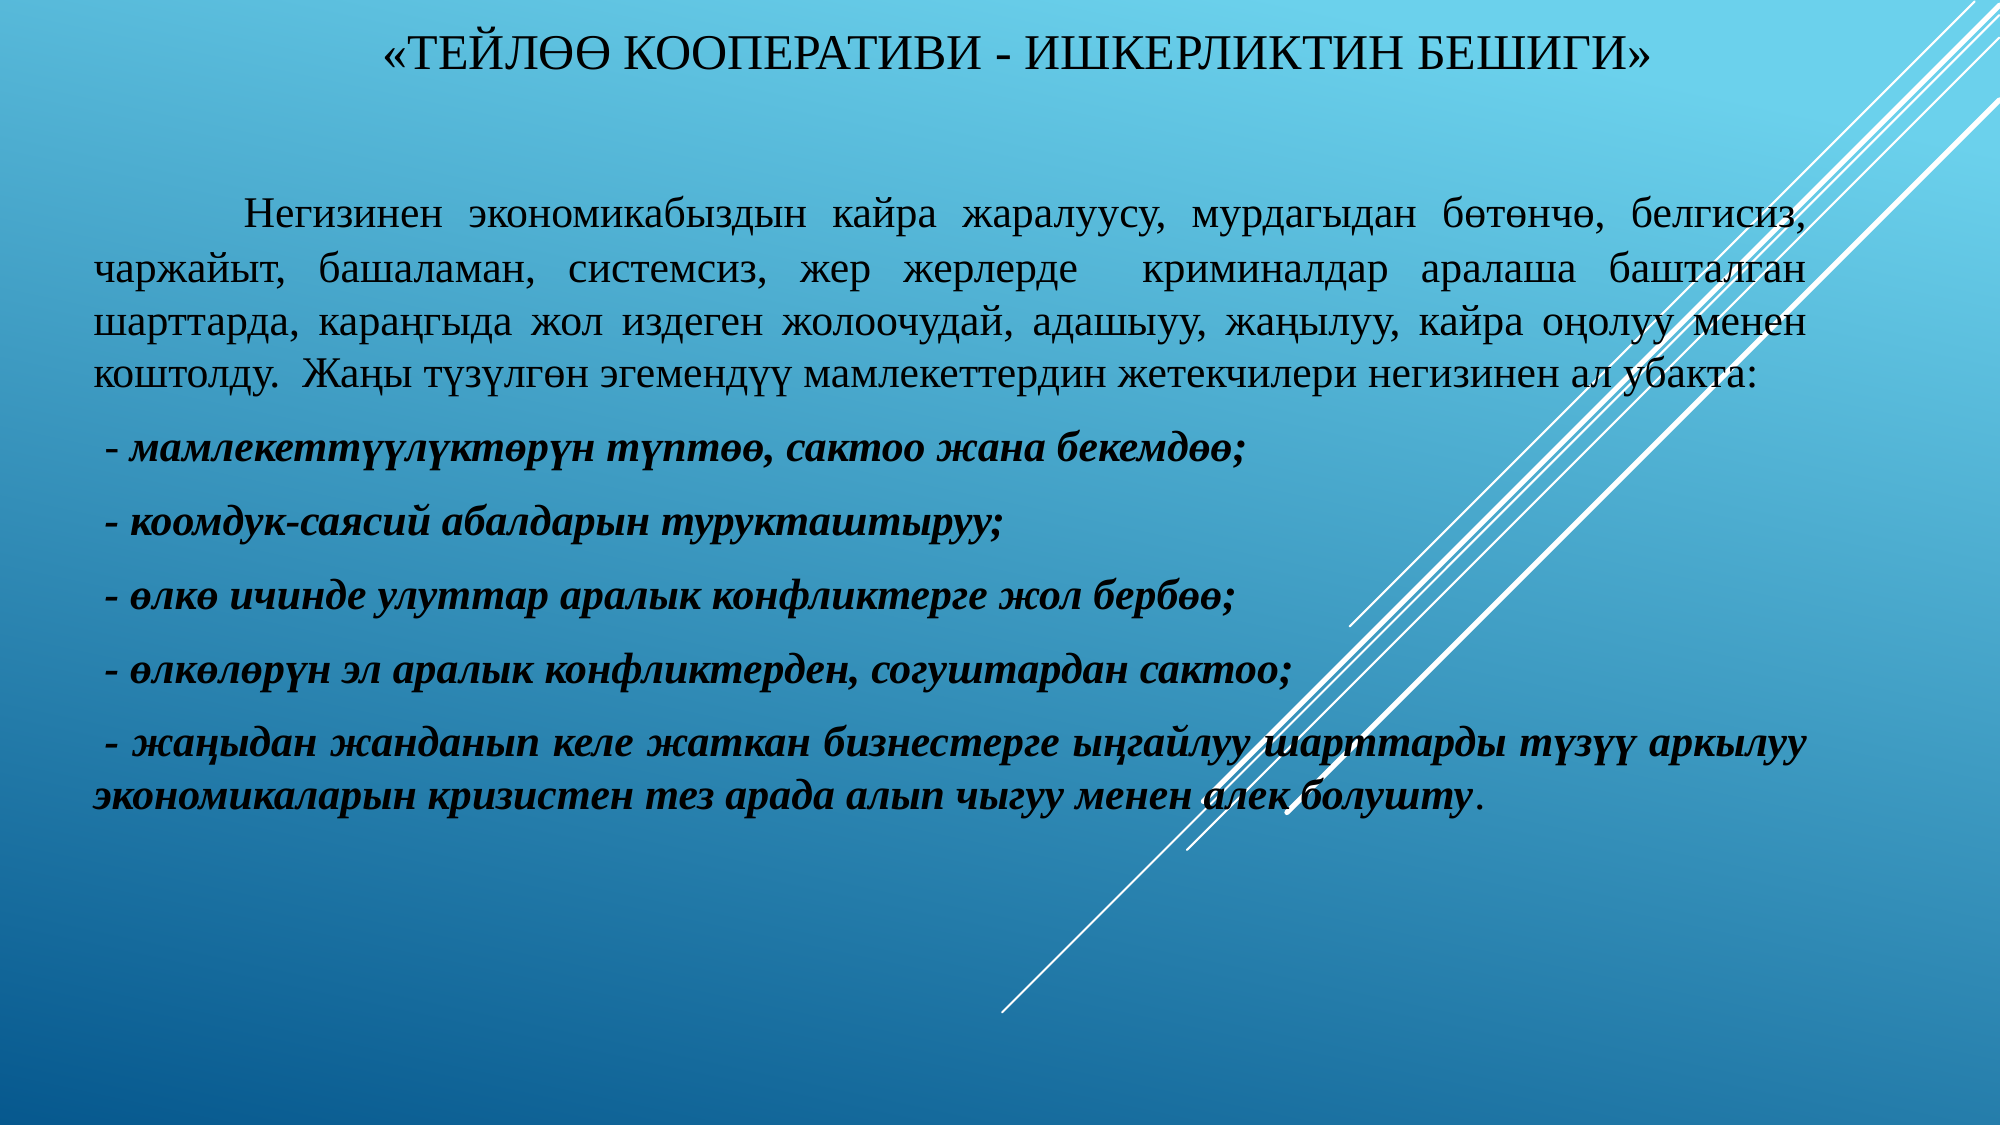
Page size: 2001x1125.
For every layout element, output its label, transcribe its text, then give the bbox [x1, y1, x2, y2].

subtitle Негизинен экономикабыздын кайра жаралуусу, мурдагыдан бөтөнчө, белгисиз, чаржайыт, башаламан, системсиз, жер жерлерде криминалдар аралаша башталган шарттарда, караңгыда жол издеген жолоочудай, адашыуу, жаңылуу, кайра оңолуу менен коштолду. Жаңы түзүлгөн эгемендүү мамлекеттердин жетекчилери негизинен ал убакта: - мамлекеттүүлүктөрүн түптөө, сактоо жана бекемдөө; - коомдук-саясий абалдарын турукташтыруу; - өлкө ичинде улуттар аралык конфликтерге жол бербөө; - өлкөлөрүн эл аралык конфликтерден, согуштардан сактоо; - жаңыдан жанданып келе жаткан бизнестерге ыңгайлуу шарттарды түзүү аркылуу экономикаларын кризистен тез арада алып чыгуу менен алек болушту. [78, 159, 1823, 974]
title «Тейлөө кооперативи - ишкерликтин бешиги» [367, 0, 1702, 88]
